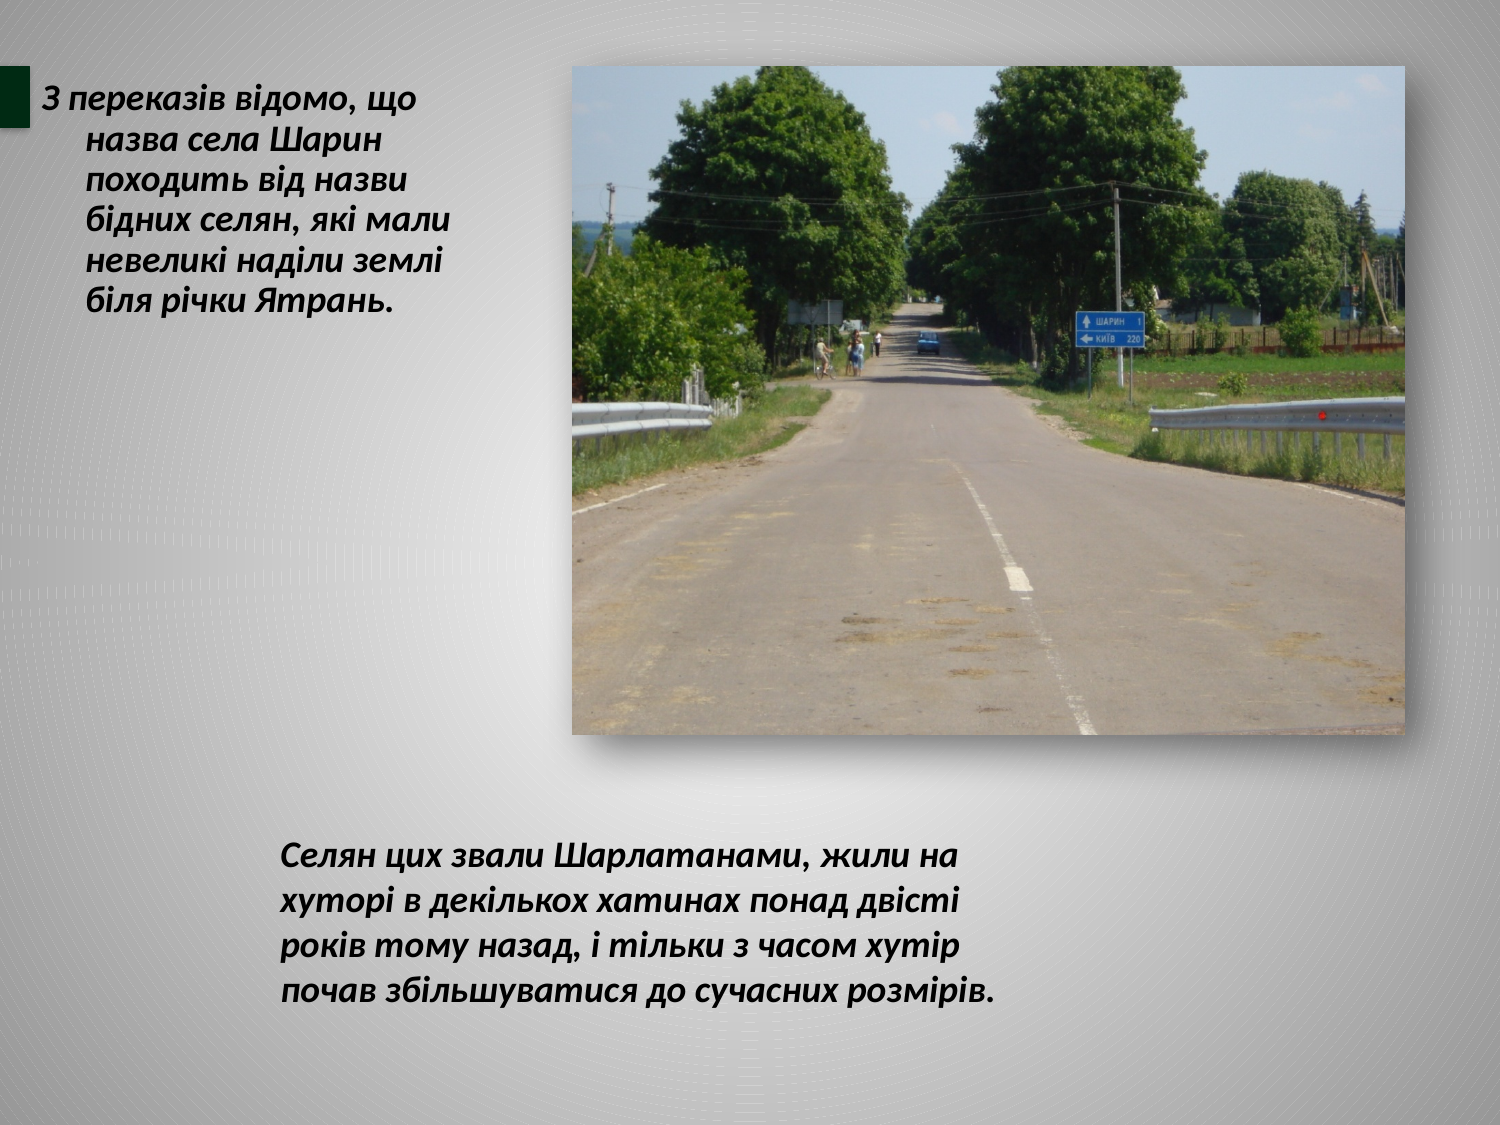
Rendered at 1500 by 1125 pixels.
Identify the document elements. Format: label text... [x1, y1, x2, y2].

picture [572, 66, 1406, 735]
text_box Селян цих звали Шарлатанами, жили на хуторі в декількох хатинах понад двісті років тому назад, і тільки з часом хутір почав збільшуватися до сучасних розмірів. [265, 822, 1016, 1017]
text_box [0, 66, 30, 128]
text_box З переказів відомо, що назва села Шарин походить від назви бідних селян, які мали невеликі наділи землі біля річки Ятрань. [41, 78, 514, 243]
